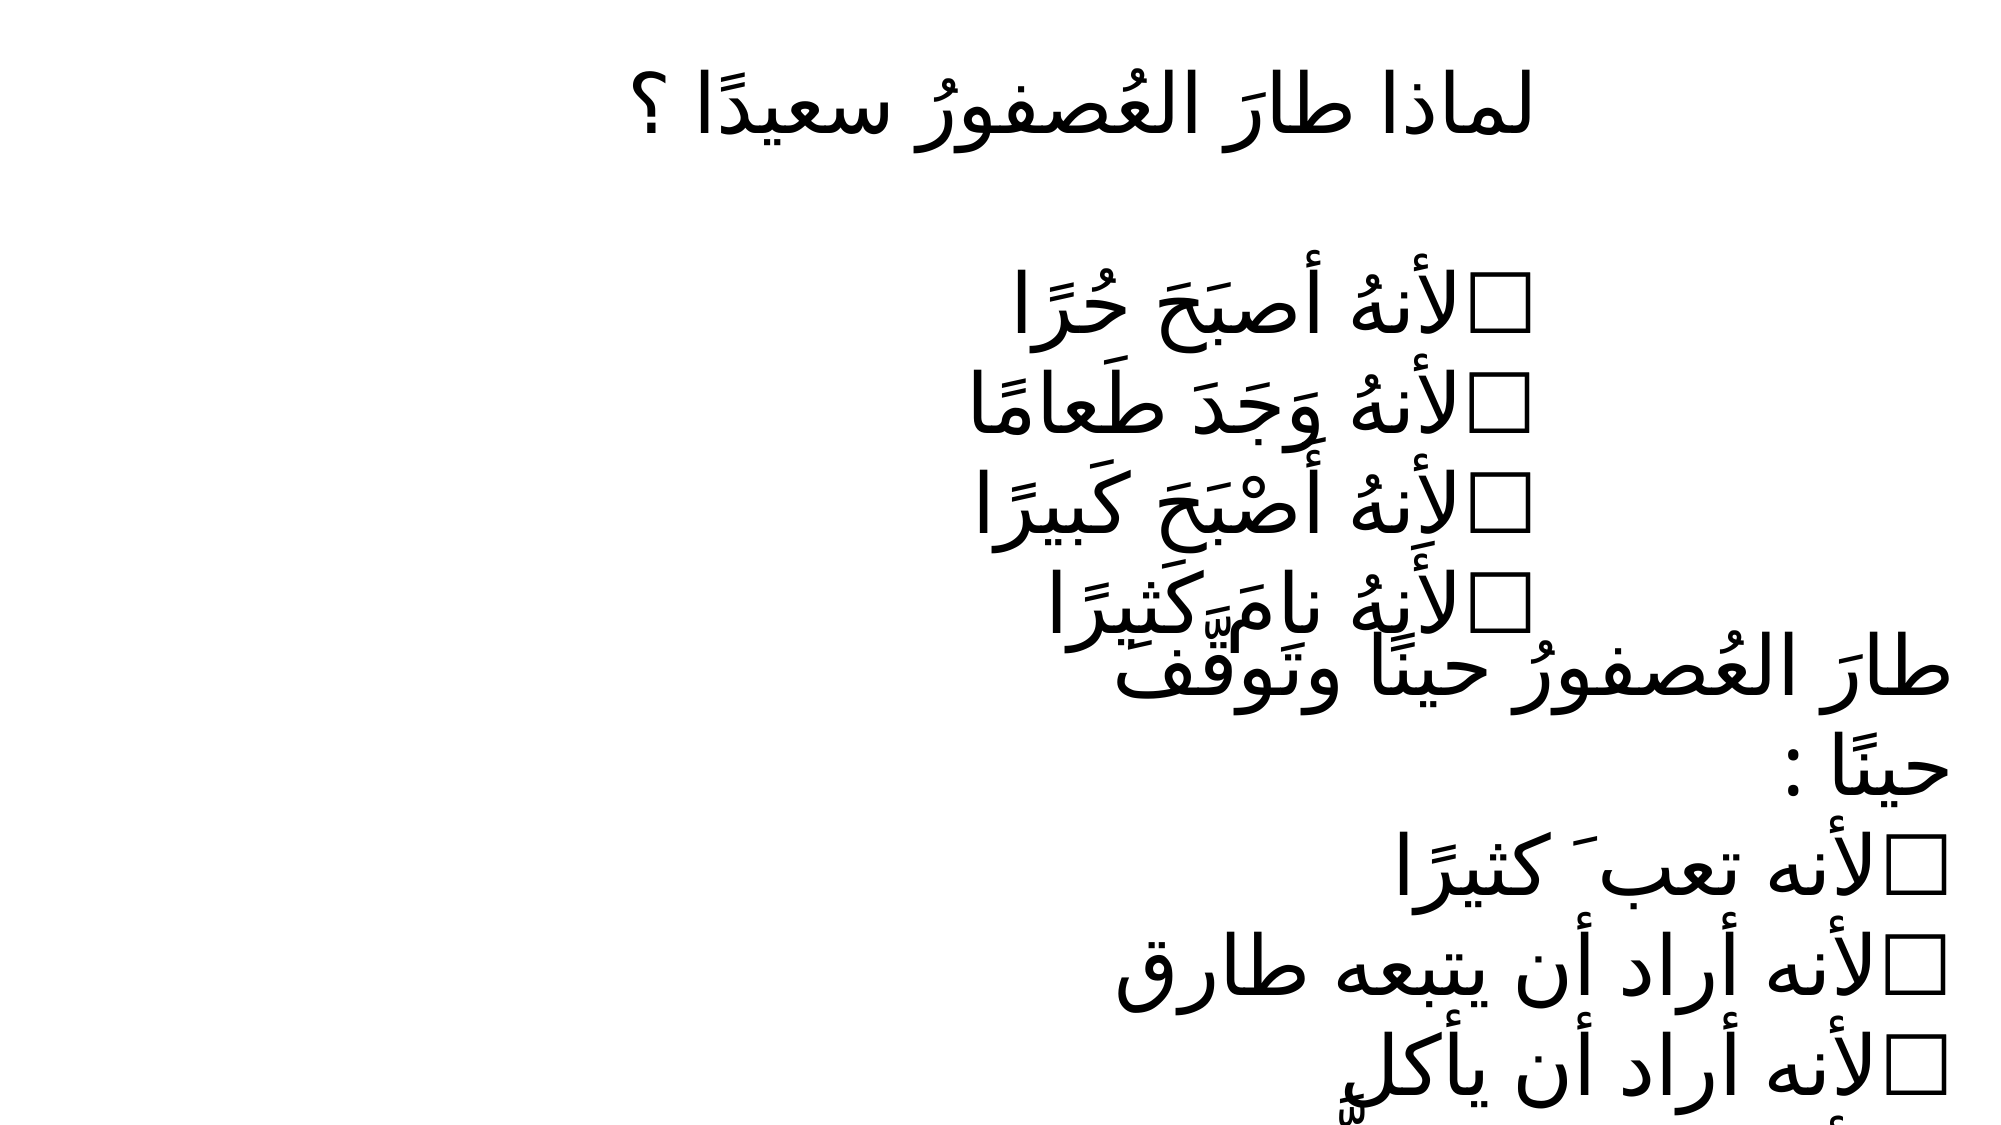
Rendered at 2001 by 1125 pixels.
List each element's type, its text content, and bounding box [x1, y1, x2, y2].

text_box لماذا طارَ العُصفورُ سعيدًا ؟ ☐لأنهُ أصبَحَ حُرًا ☐لأنهُ وَجَدَ طَعامًا ☐لأِنهُ أَصْبَحَ كَبيرًا ☐لأنهُ نامَ كَثيرًا [552, 42, 1553, 658]
text_box طارَ العُصفورُ حينًا وتَوقَّفَ حينًا : ☐لأنه تعب َ كثيرًا ☐لأنه أراد أن يتبعه طارق ☐لأنه أراد أن يأكل ☐لأنه لا يعرف الطَّريق [969, 604, 1970, 1125]
